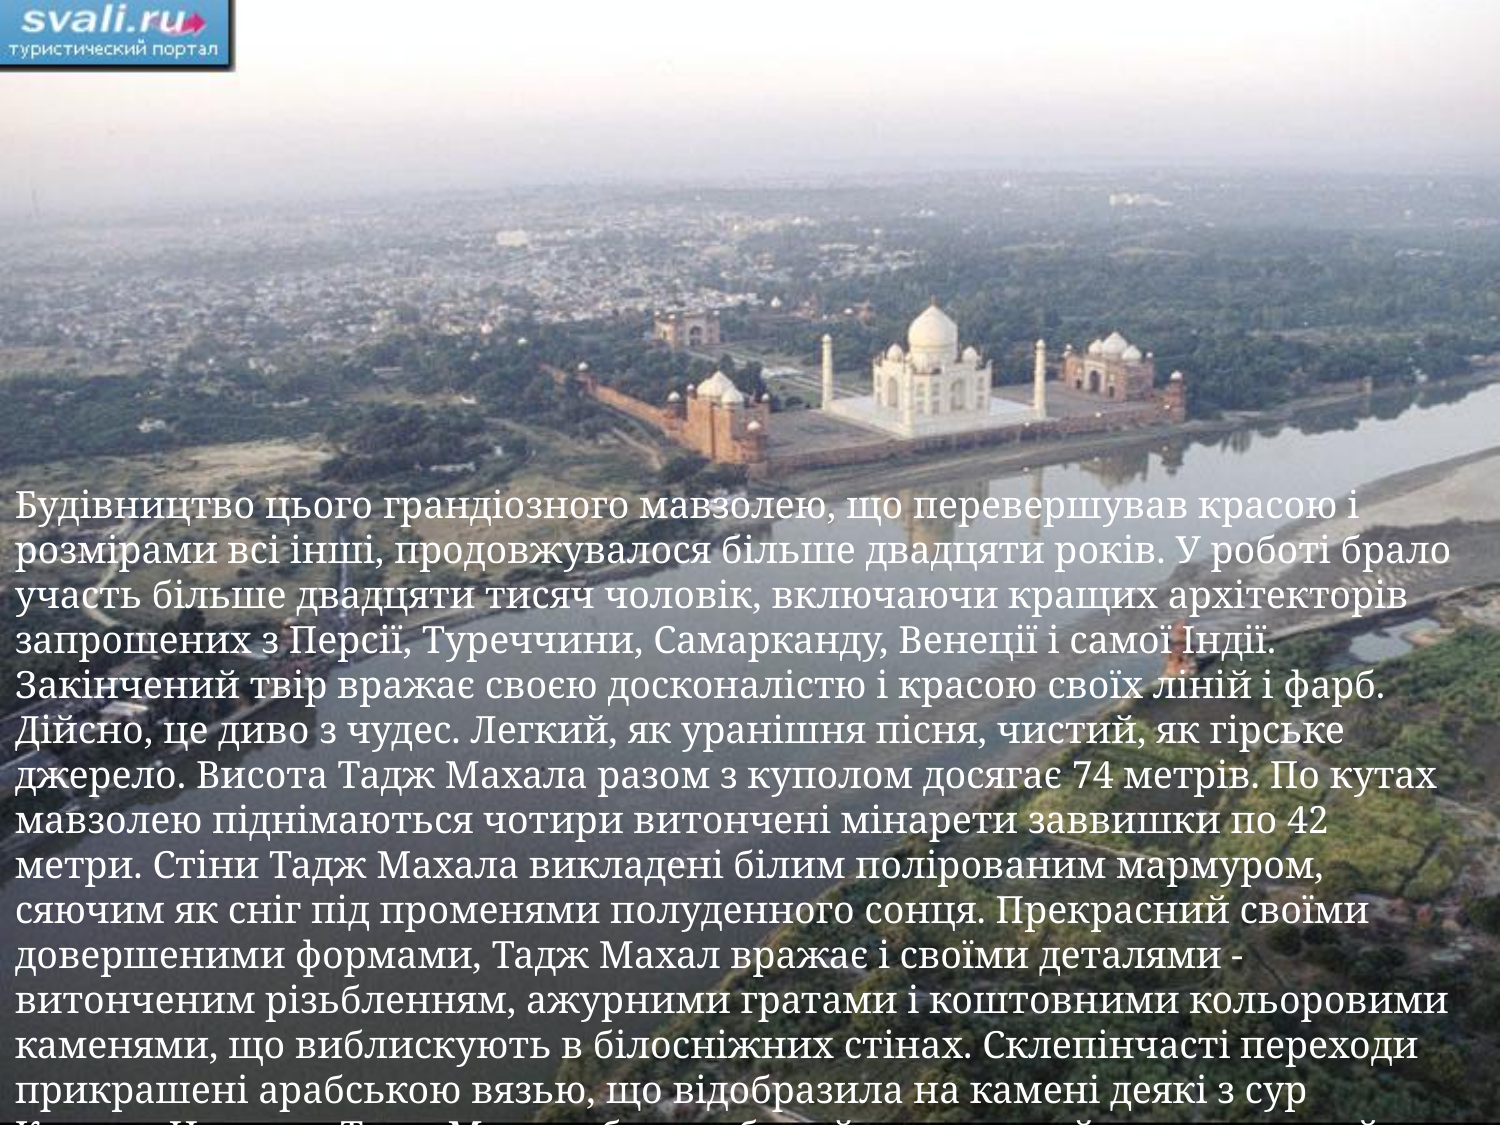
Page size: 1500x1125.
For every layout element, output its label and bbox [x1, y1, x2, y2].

list [2, 4, 1497, 1121]
